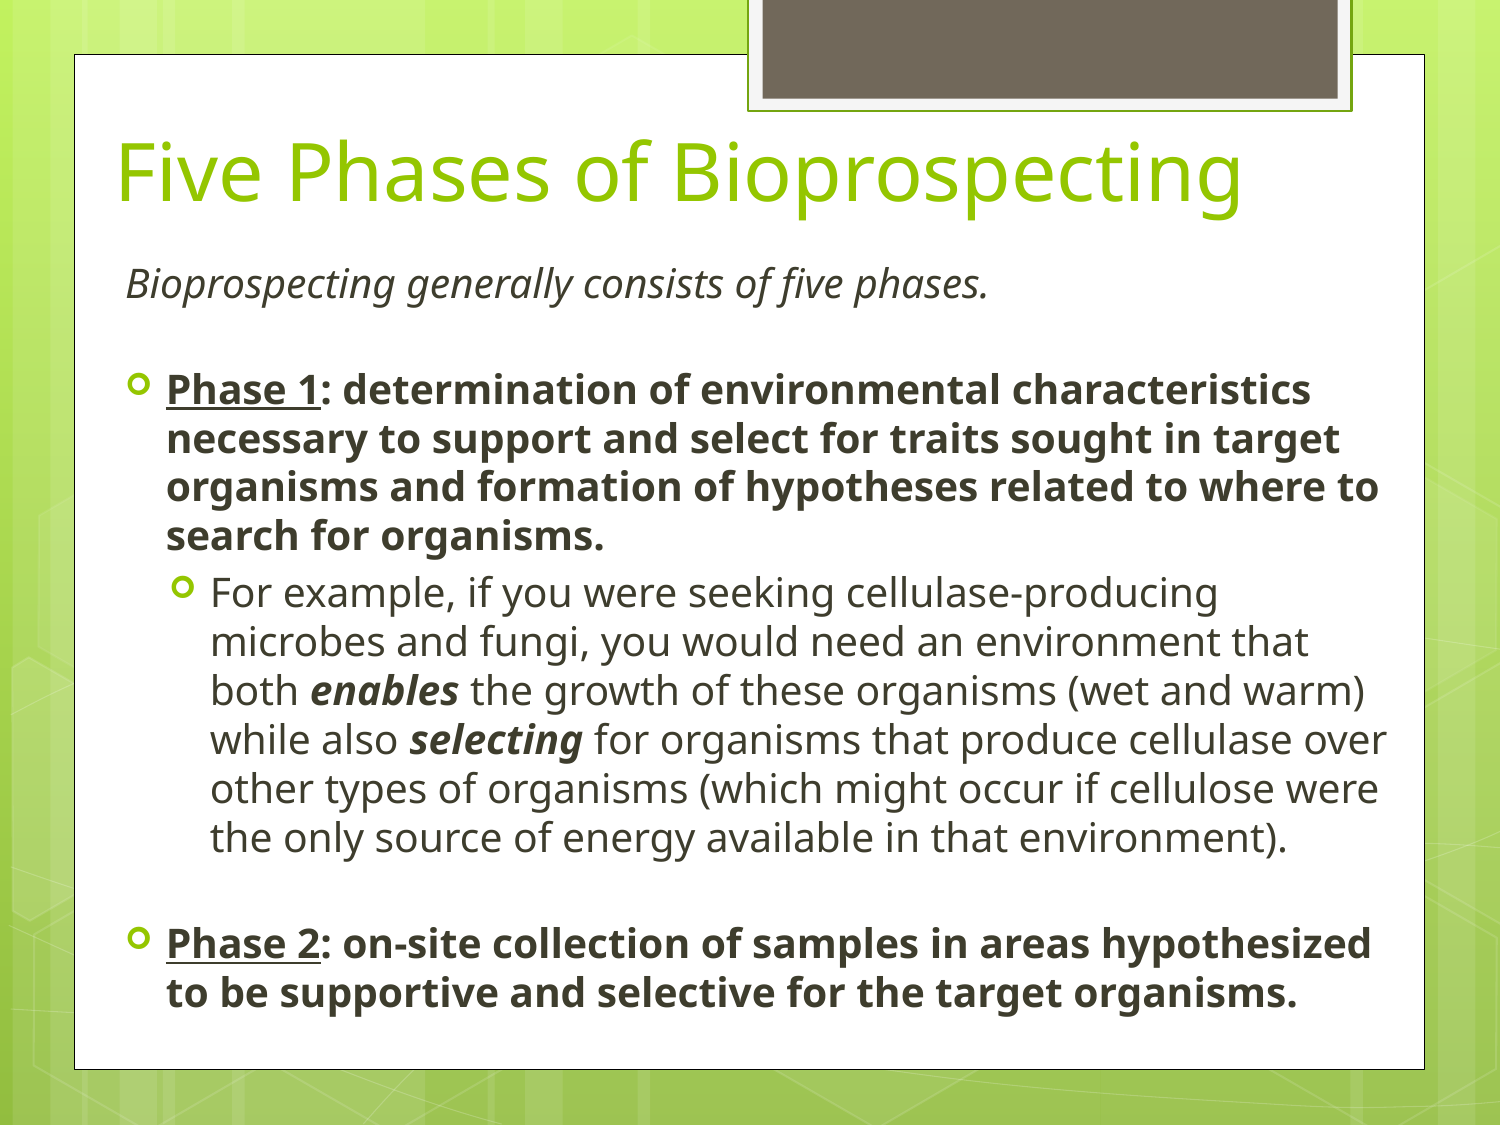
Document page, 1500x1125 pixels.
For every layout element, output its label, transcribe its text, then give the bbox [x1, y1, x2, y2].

list Bioprospecting generally consists of five phases. Phase 1: determination of environmental characteristics necessary to support and select for traits sought in target organisms and formation of hypotheses related to where to search for organisms. For example, if you were seeking cellulase-producing microbes and fungi, you would need an environment that both enables the growth of these organisms (wet and warm) while also selecting for organisms that produce cellulase over other types of organisms (which might occur if cellulose were the only source of energy available in that environment). Phase 2: on-site collection of samples in areas hypothesized to be supportive and selective for the target organisms. [99, 249, 1413, 1050]
title Five Phases of Bioprospecting [99, 112, 1413, 225]
